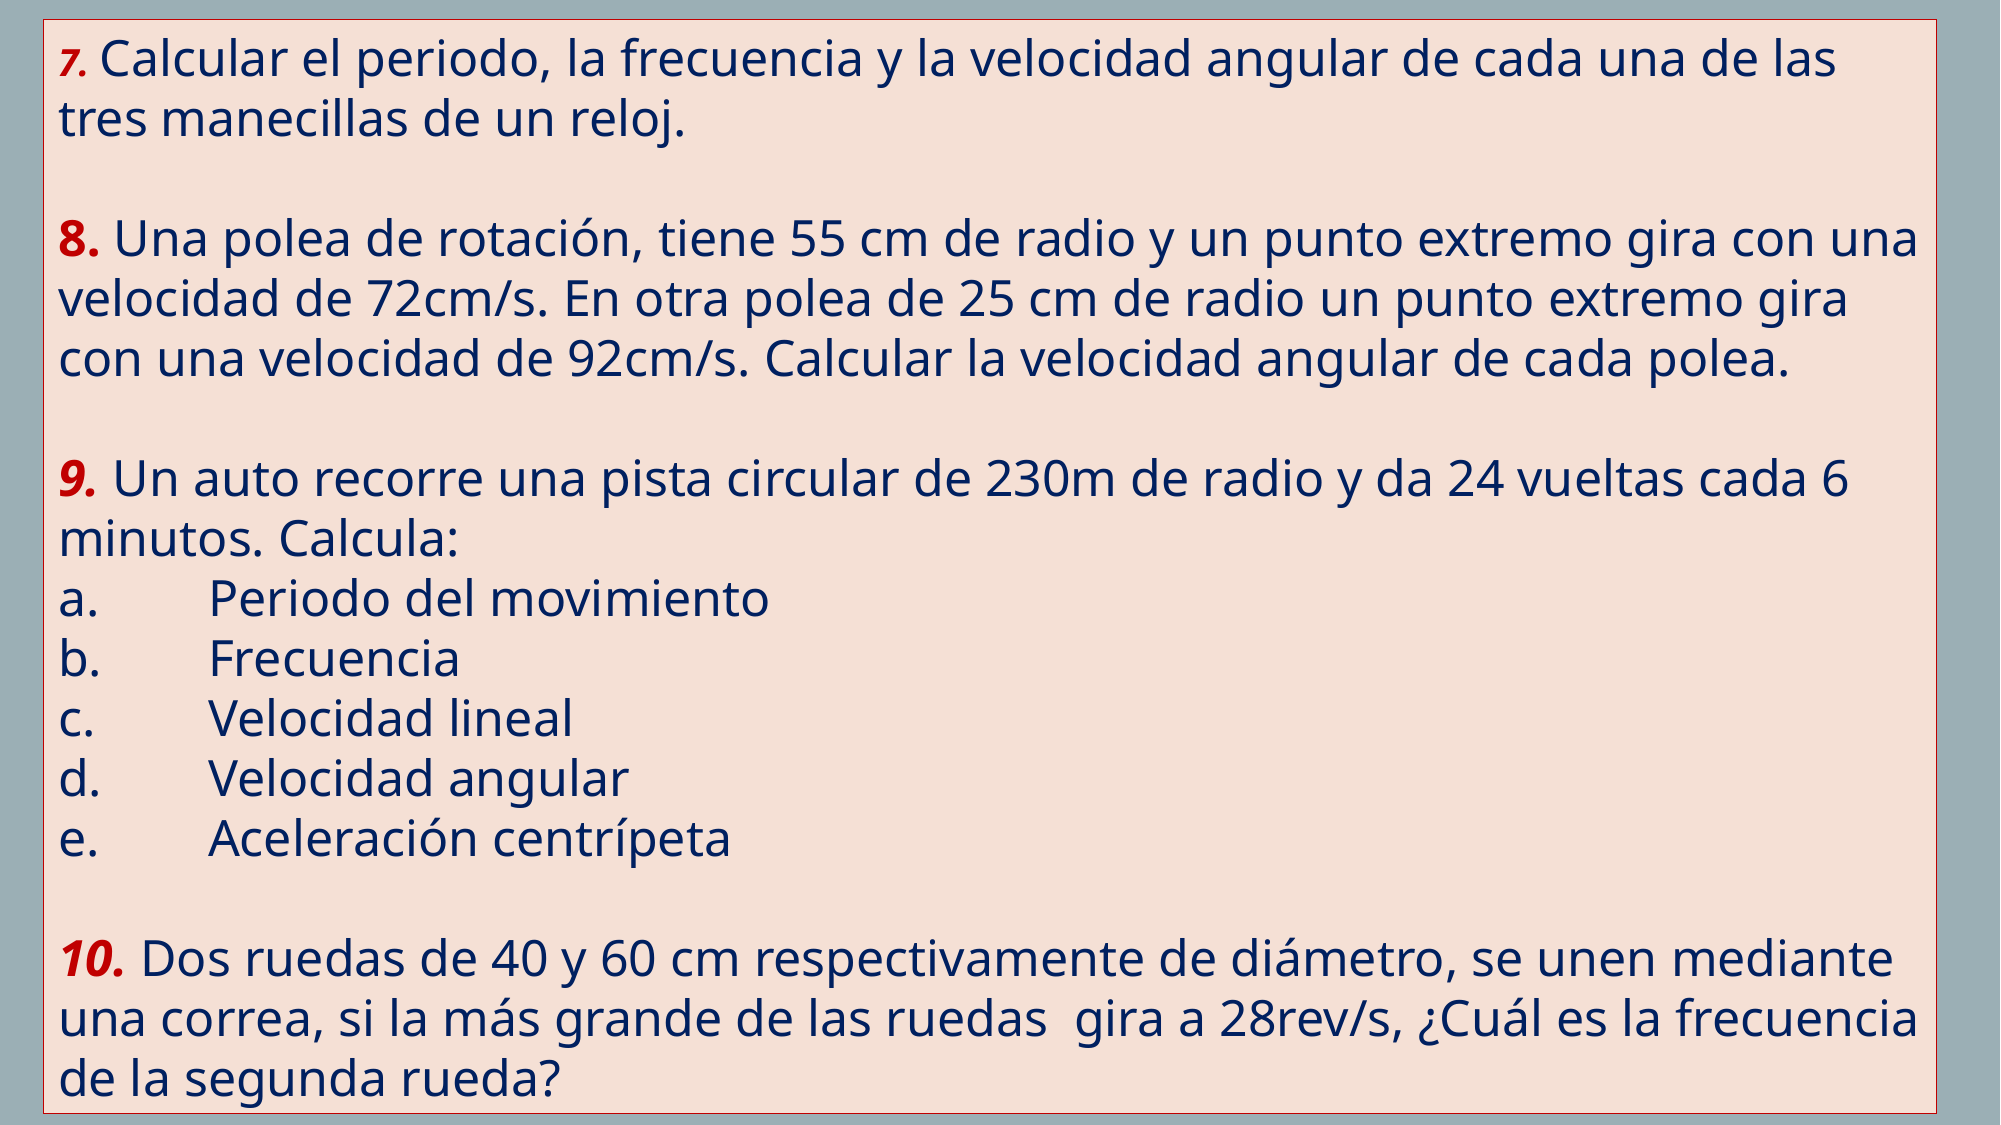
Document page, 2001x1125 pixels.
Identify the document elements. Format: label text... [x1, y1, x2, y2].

text_box 7. Calcular el periodo, la frecuencia y la velocidad angular de cada una de las tres manecillas de un reloj. 8. Una polea de rotación, tiene 55 cm de radio y un punto extremo gira con una velocidad de 72cm/s. En otra polea de 25 cm de radio un punto extremo gira con una velocidad de 92cm/s. Calcular la velocidad angular de cada polea. 9. Un auto recorre una pista circular de 230m de radio y da 24 vueltas cada 6 minutos. Calcula: a. Periodo del movimiento b. Frecuencia c. Velocidad lineal d. Velocidad angular e. Aceleración centrípeta 10. Dos ruedas de 40 y 60 cm respectivamente de diámetro, se unen mediante una correa, si la más grande de las ruedas gira a 28rev/s, ¿Cuál es la frecuencia de la segunda rueda? [43, 19, 1937, 1114]
